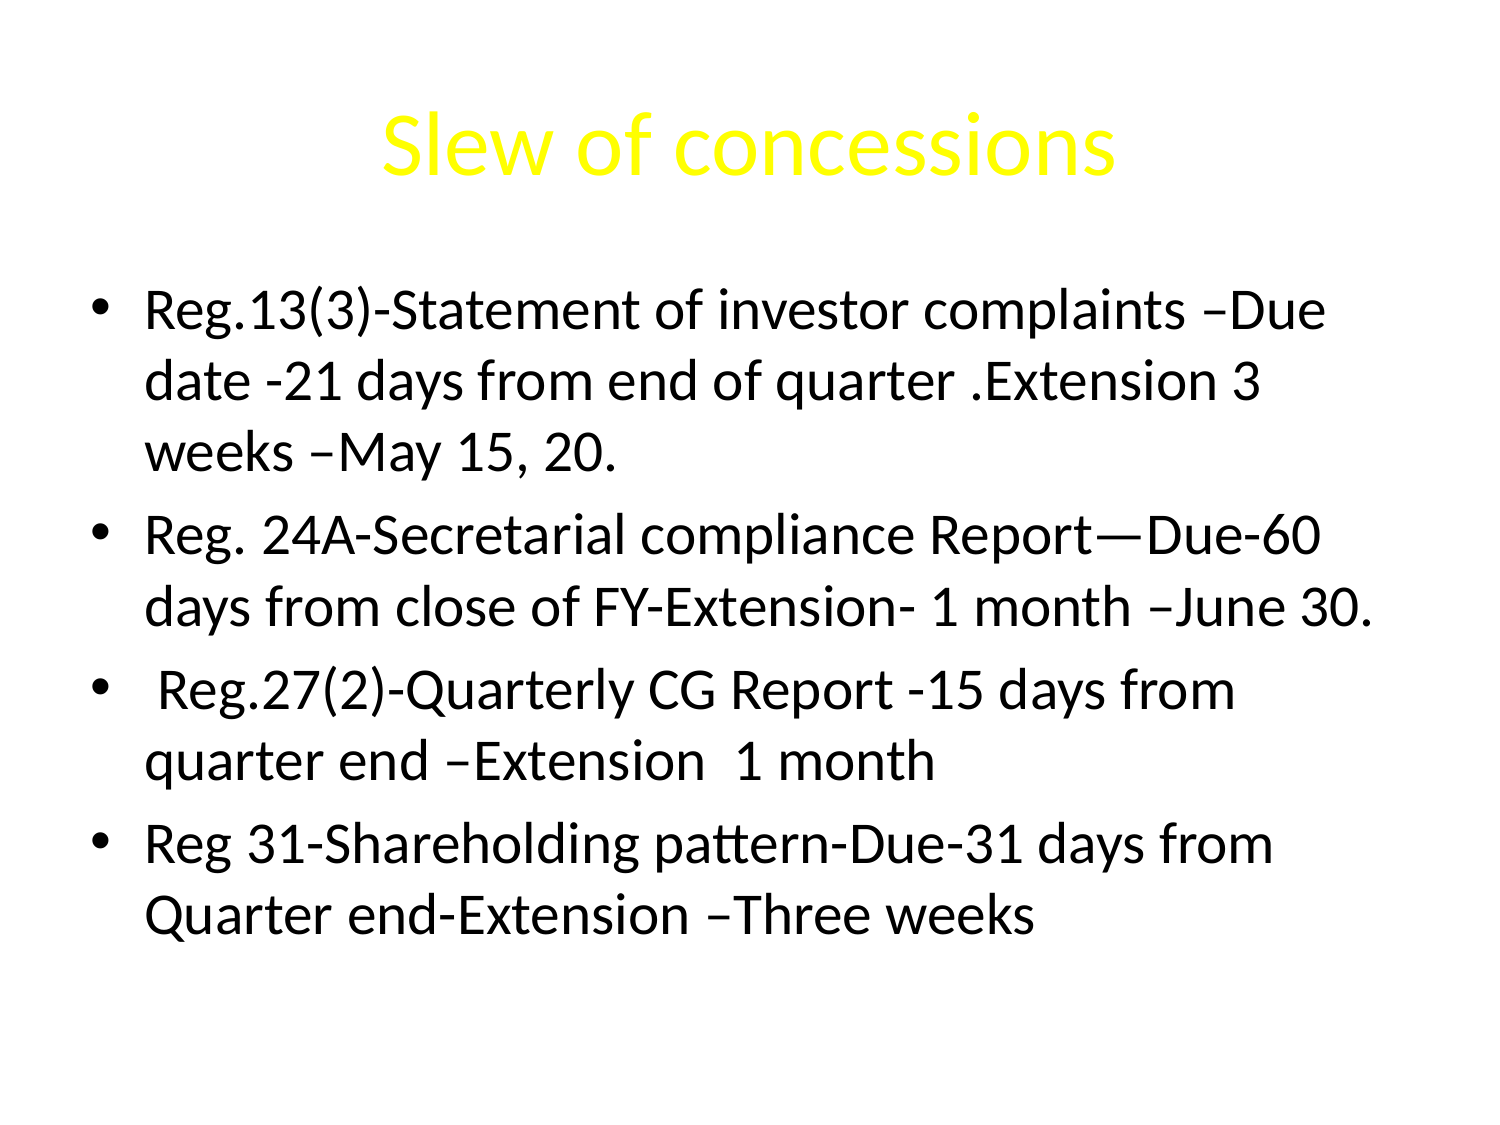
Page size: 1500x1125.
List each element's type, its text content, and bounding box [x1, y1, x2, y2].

list Reg.13(3)-Statement of investor complaints –Due date -21 days from end of quarter .Extension 3 weeks –May 15, 20. Reg. 24A-Secretarial compliance Report—Due-60 days from close of FY-Extension- 1 month –June 30. Reg.27(2)-Quarterly CG Report -15 days from quarter end –Extension 1 month Reg 31-Shareholding pattern-Due-31 days from Quarter end-Extension –Three weeks [75, 262, 1425, 1005]
title Slew of concessions [75, 45, 1425, 233]
